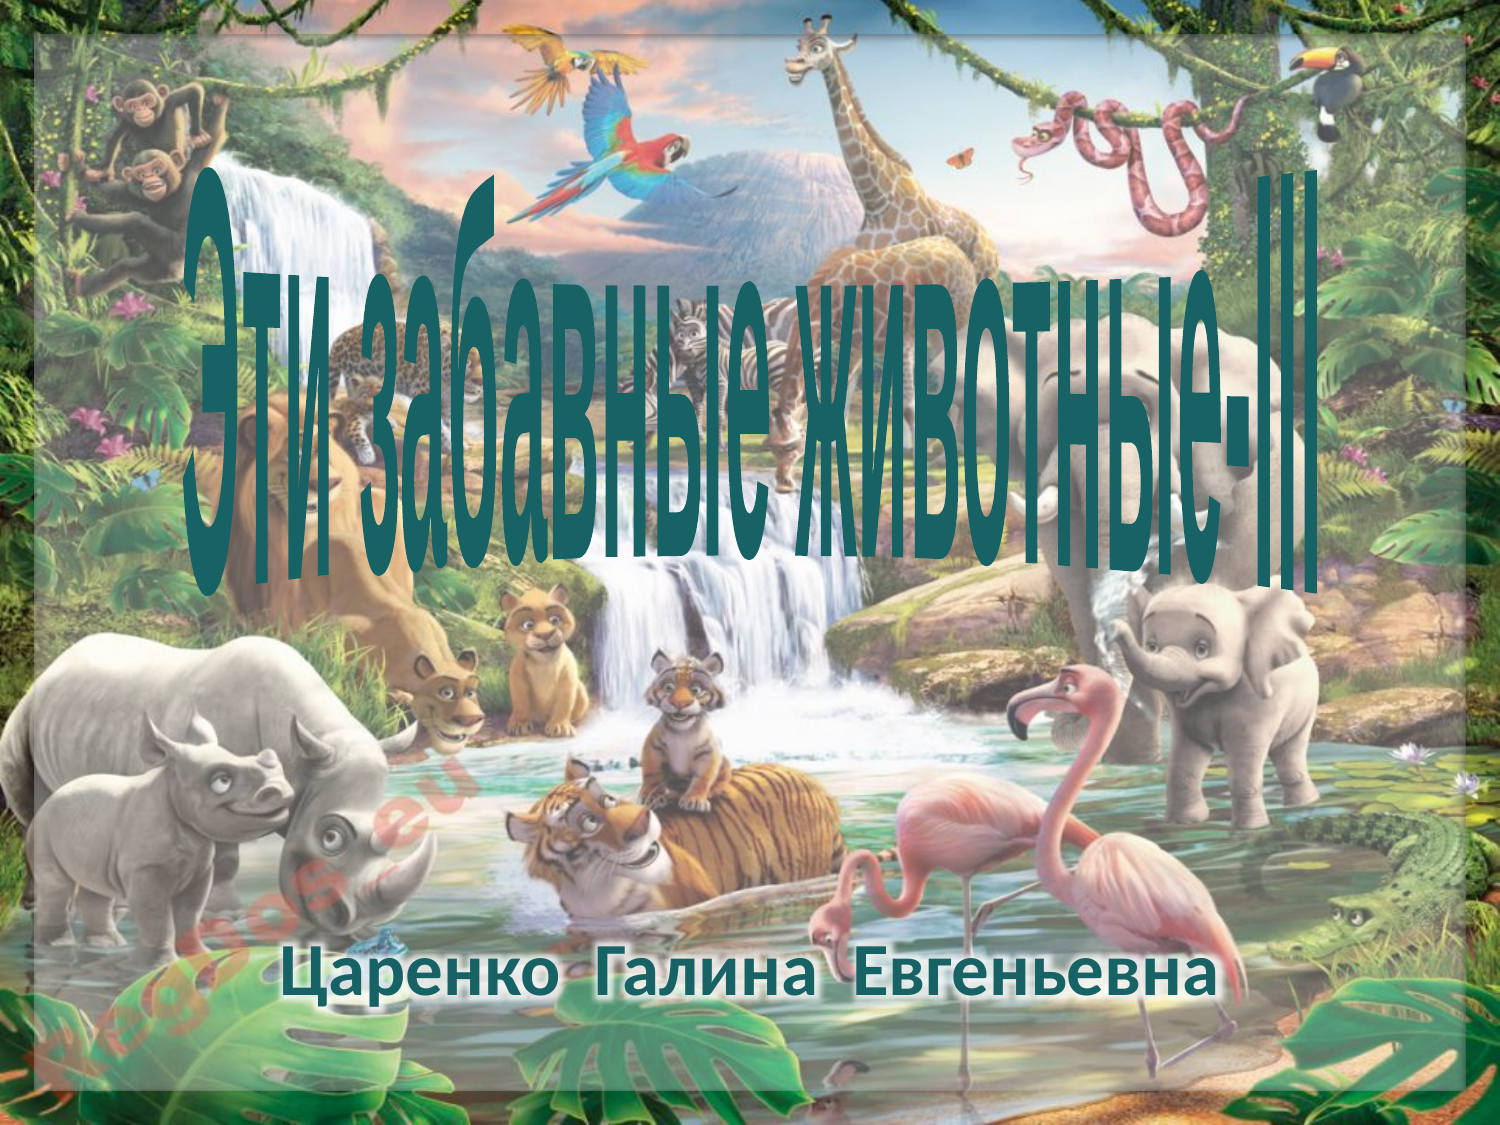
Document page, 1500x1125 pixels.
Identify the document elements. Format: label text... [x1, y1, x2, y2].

text_box [0, 0, 1500, 1125]
text_box Царенко Галина Евгеньевна [182, 912, 1317, 1018]
table_cell Овцы толкаются лбами [39, 44, 1461, 1089]
